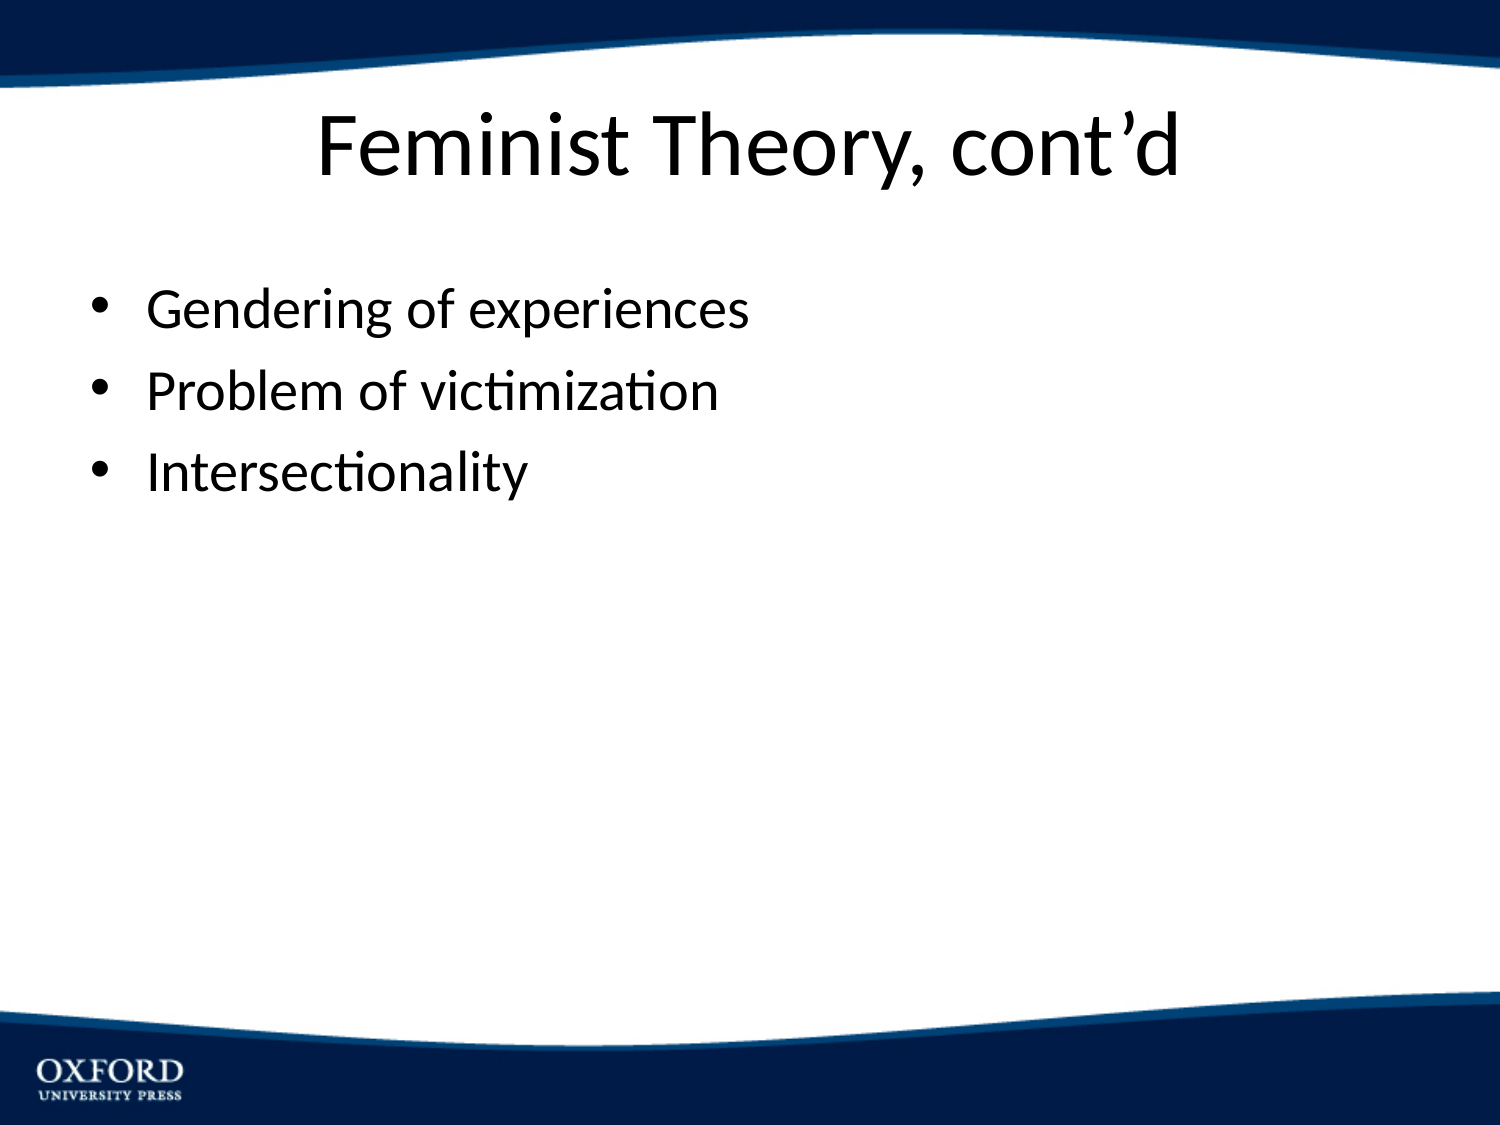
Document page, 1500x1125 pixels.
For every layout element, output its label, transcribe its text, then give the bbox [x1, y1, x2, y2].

picture [0, 0, 1500, 1125]
list Gendering of experiences Problem of victimization Intersectionality [75, 262, 1425, 1005]
title Feminist Theory, cont’d [75, 45, 1425, 233]
